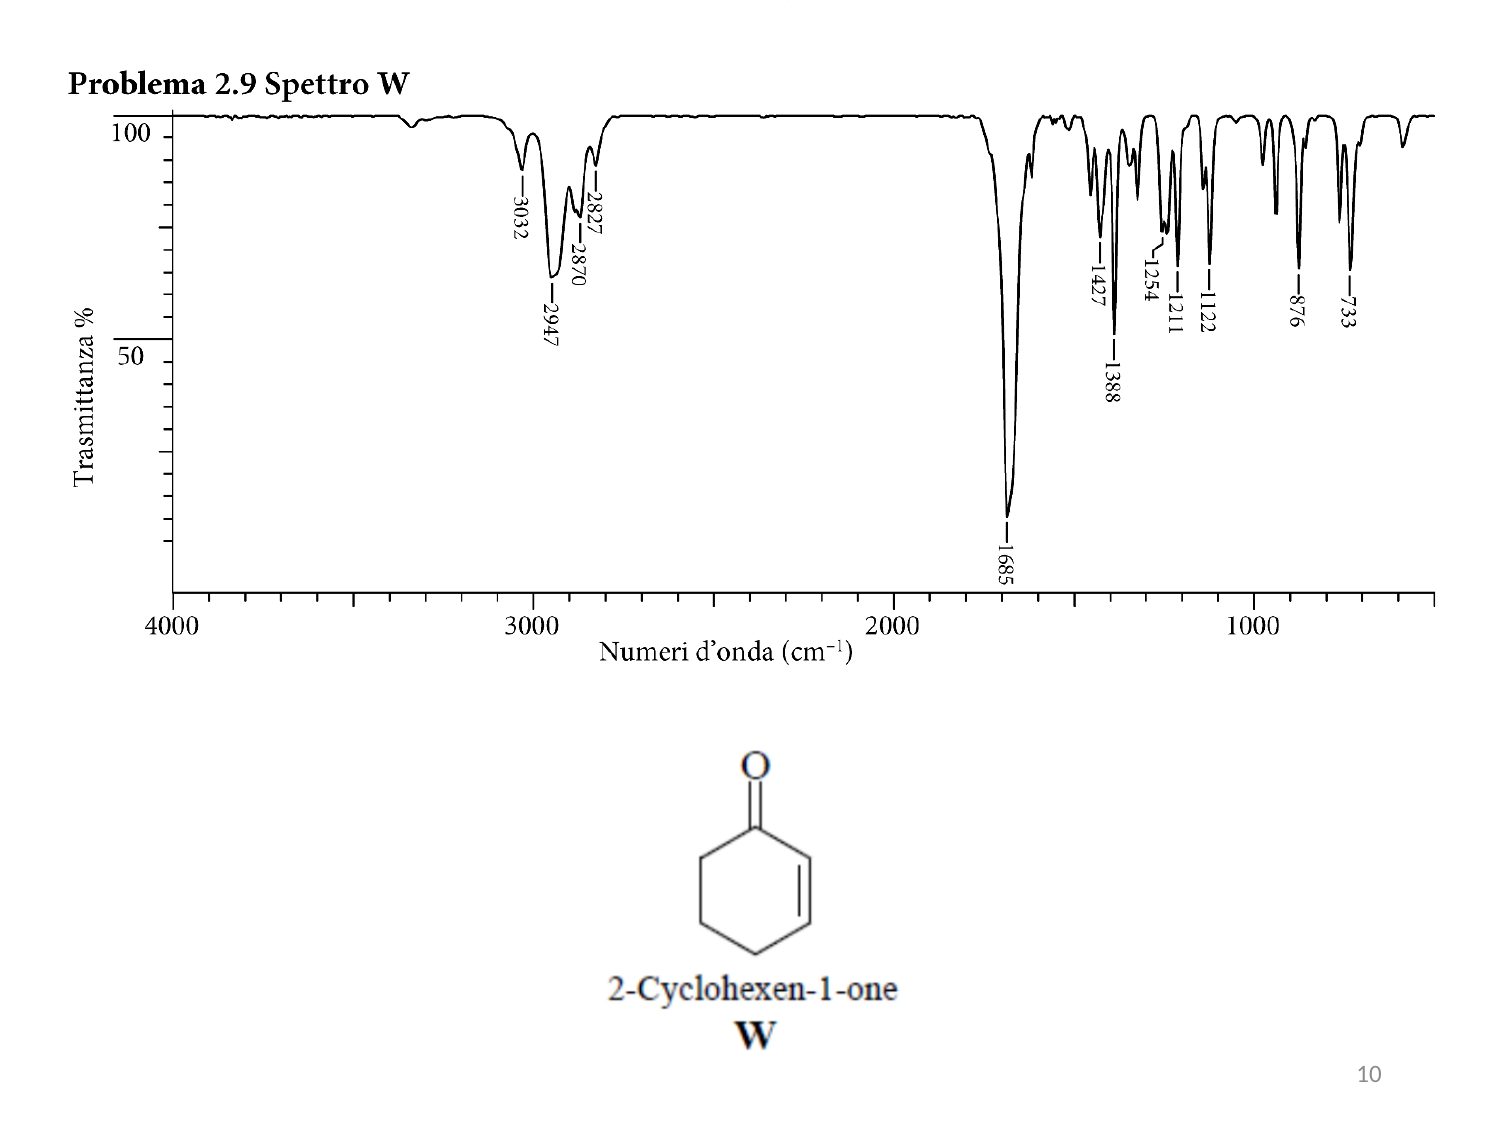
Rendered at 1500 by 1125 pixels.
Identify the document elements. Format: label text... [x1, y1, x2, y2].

picture [67, 0, 1436, 1103]
slide_number 10 [1059, 1042, 1397, 1103]
